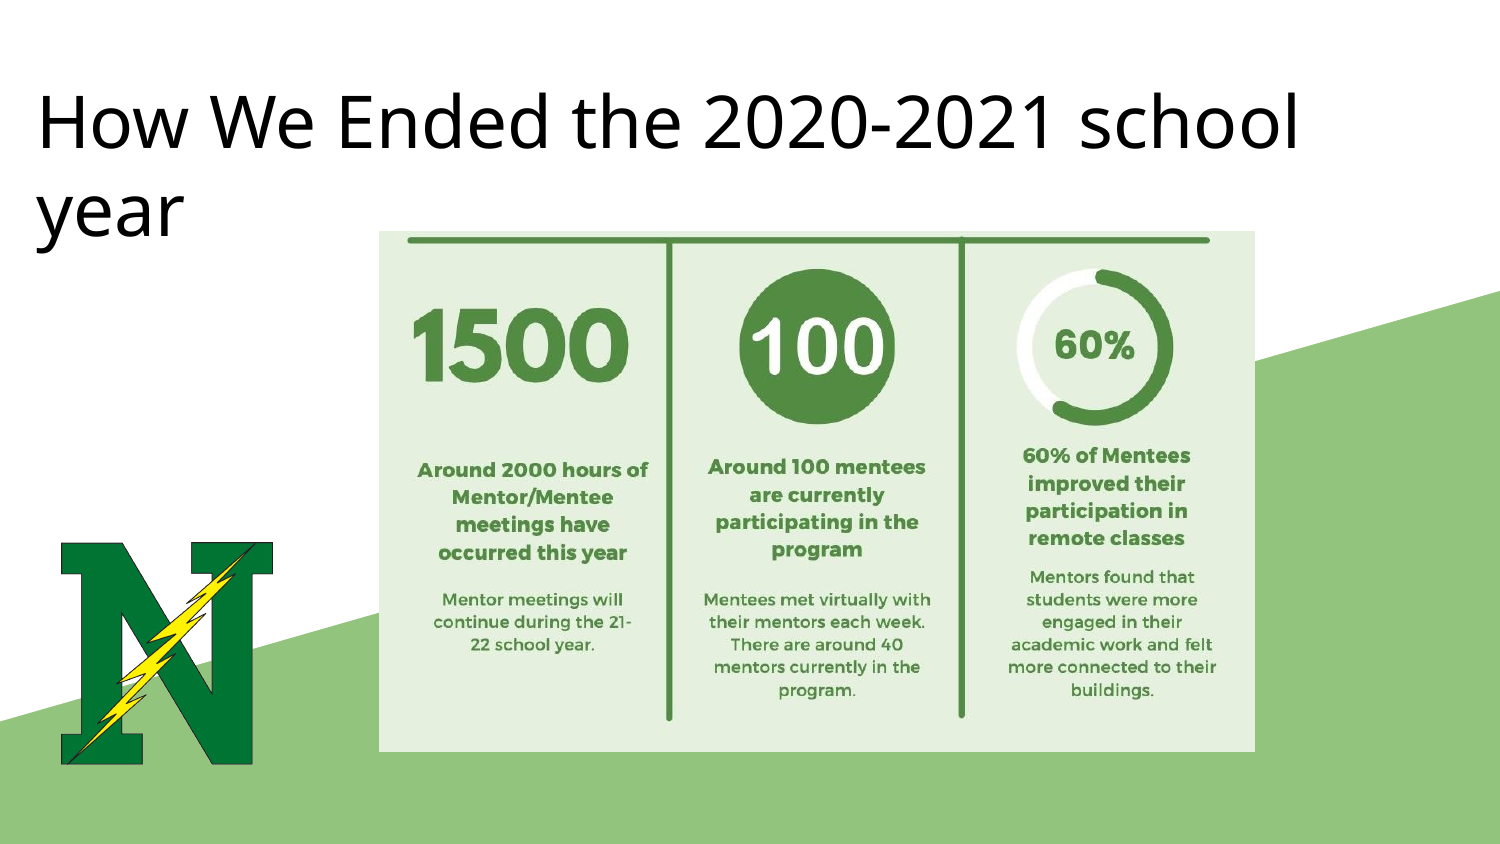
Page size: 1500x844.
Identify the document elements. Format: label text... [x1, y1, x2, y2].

picture [61, 542, 274, 765]
text_box How We Ended the 2020-2021 school year [21, 61, 1479, 267]
picture [379, 231, 1255, 753]
